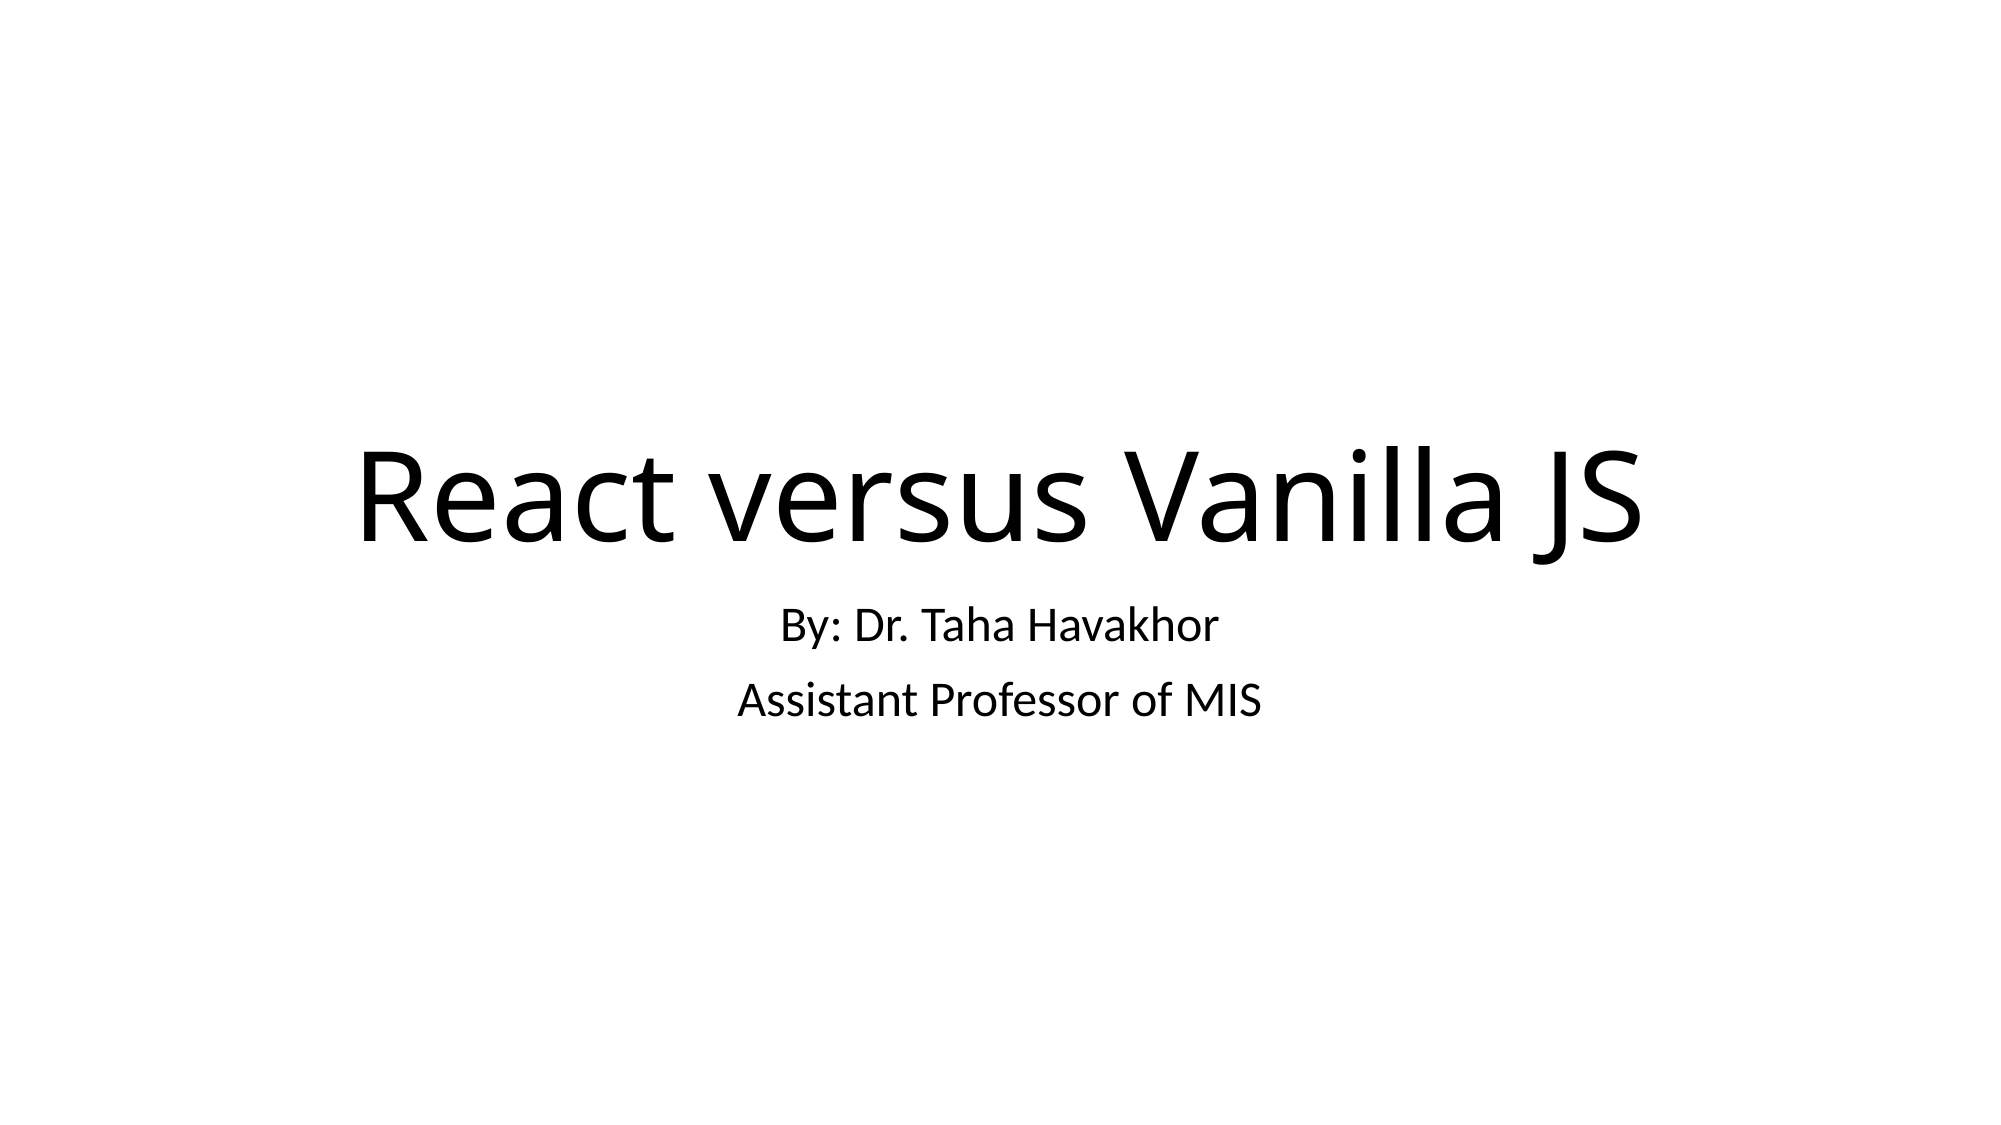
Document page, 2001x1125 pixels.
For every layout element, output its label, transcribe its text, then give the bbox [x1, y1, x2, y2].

subtitle By: Dr. Taha Havakhor Assistant Professor of MIS [249, 590, 1750, 863]
title React versus Vanilla JS [249, 184, 1750, 576]
